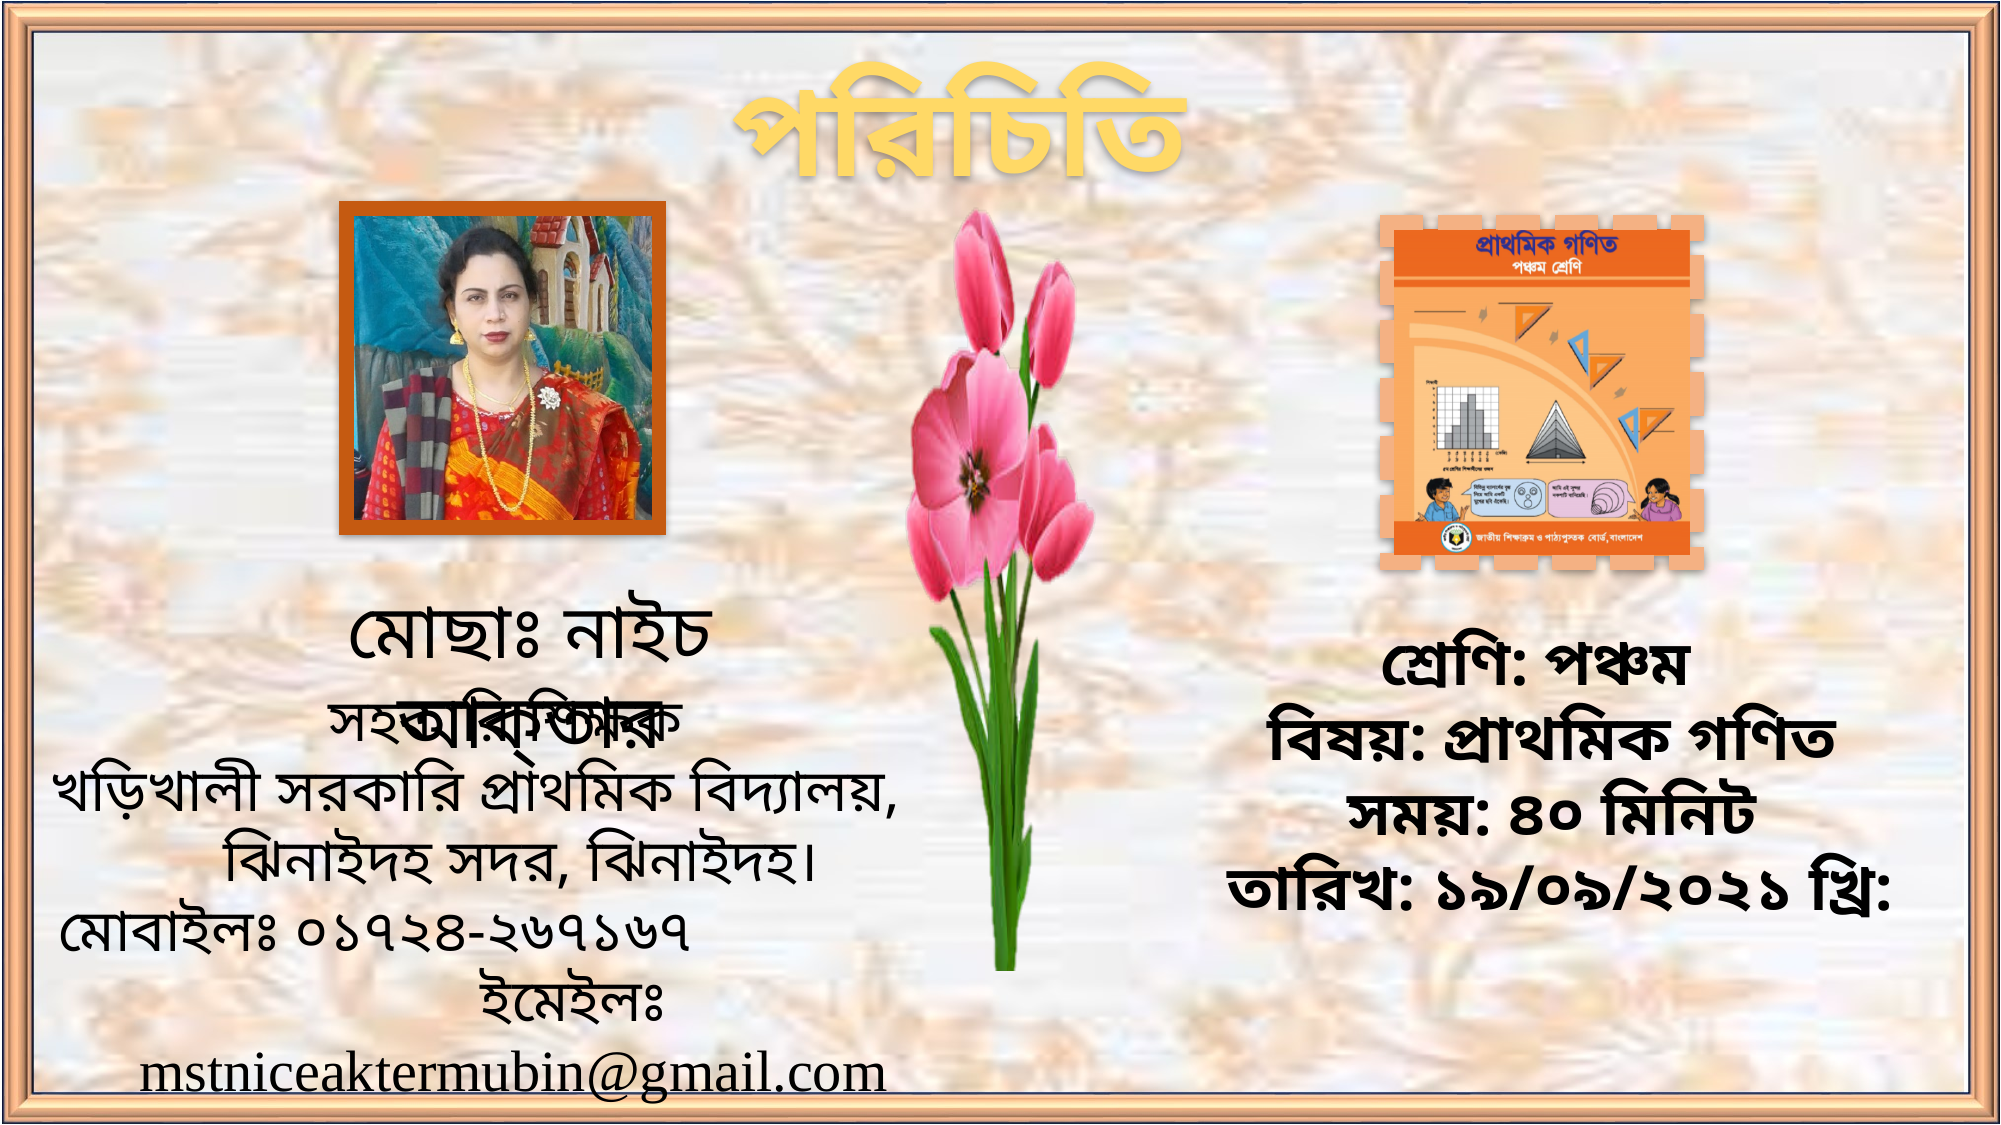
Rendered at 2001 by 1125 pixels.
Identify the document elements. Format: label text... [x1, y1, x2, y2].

text_box মোছাঃ নাইচ আক্‌তার [257, 575, 802, 771]
text_box সহকারি শিক্ষক খড়িখালী সরকারি প্রাথমিক বিদ্যালয়, ঝিনাইদহ সদর, ঝিনাইদহ। মোবাইলঃ ০১৭২৪-২৬৭১৬৭ ইমেইলঃ mstniceaktermubin@gmail.com [28, 675, 999, 1111]
picture [0, 0, 2001, 1125]
text_box পরিচিতি [304, 44, 1646, 210]
text_box শ্রেণি: পঞ্চম বিষয়: প্রাথমিক গণিত সময়: ৪০ মিনিট তারিখ: ১৯/০৯/২০২১ খ্রি: [1192, 615, 1912, 931]
